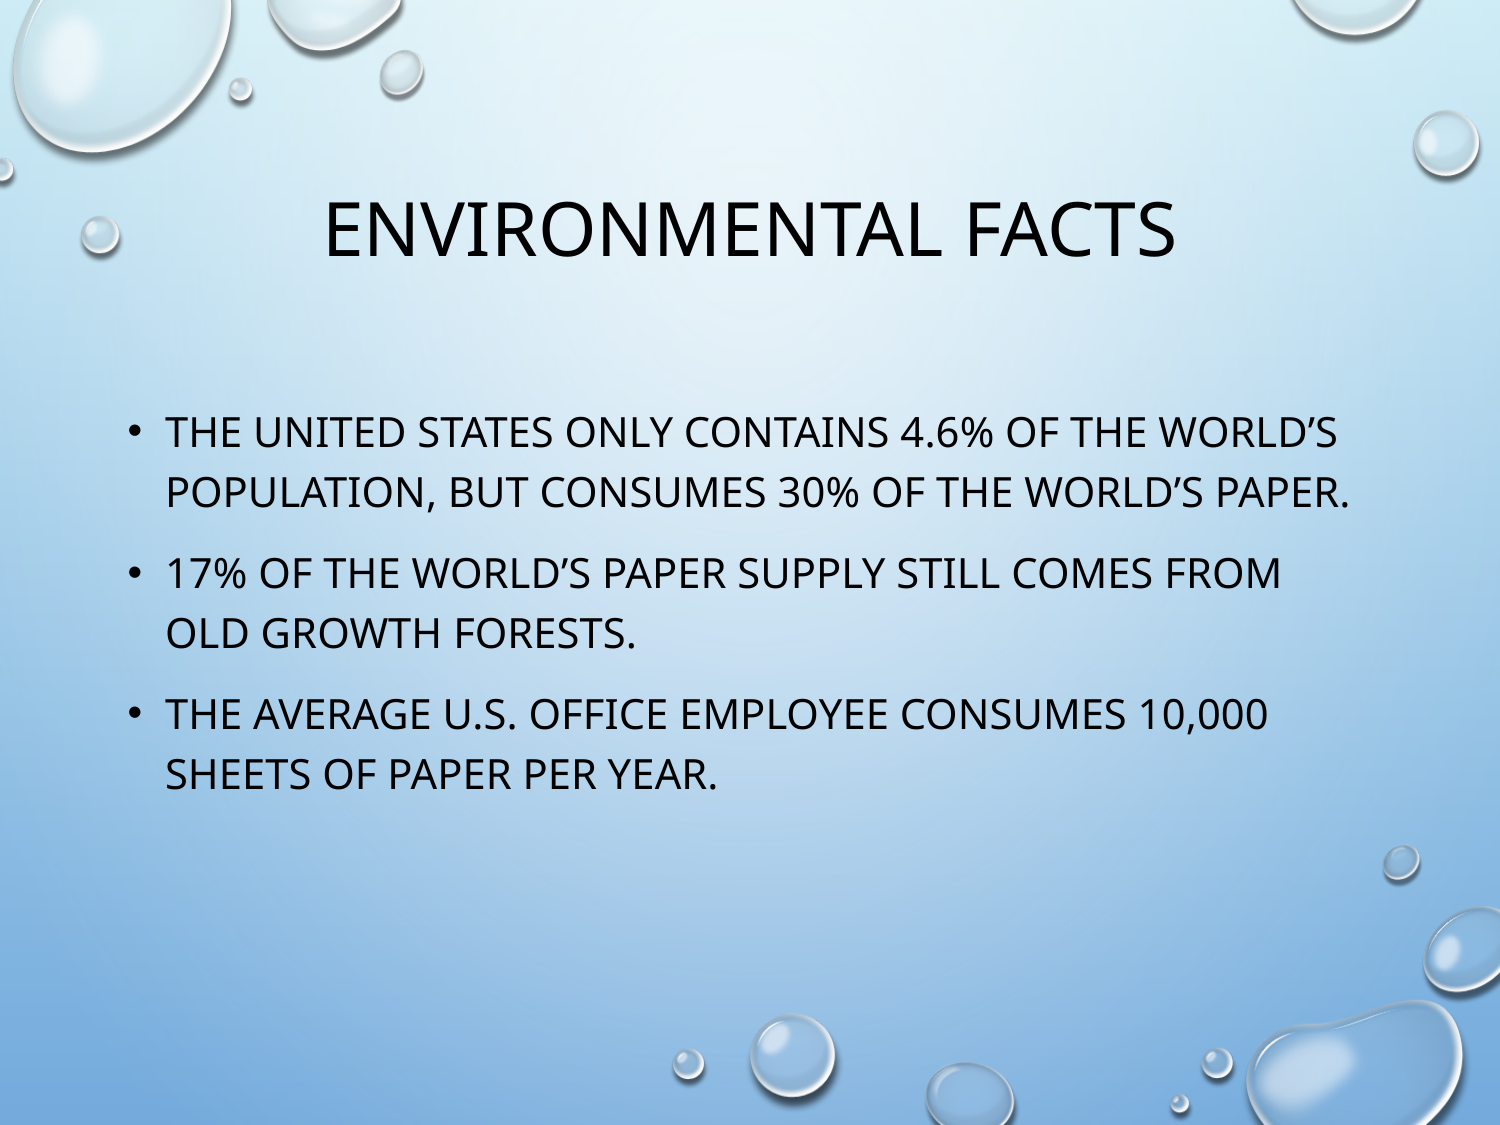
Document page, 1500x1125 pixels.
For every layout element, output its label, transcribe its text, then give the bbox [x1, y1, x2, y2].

picture [0, 0, 1500, 1125]
list The United States only contains 4.6% of the world’s population, but consumes 30% of the world’s paper. 17% of the world’s paper supply still comes from old growth forests. The average U.S. office employee consumes 10,000 sheets of paper per year. [112, 388, 1388, 950]
title Environmental Facts [112, 101, 1388, 364]
